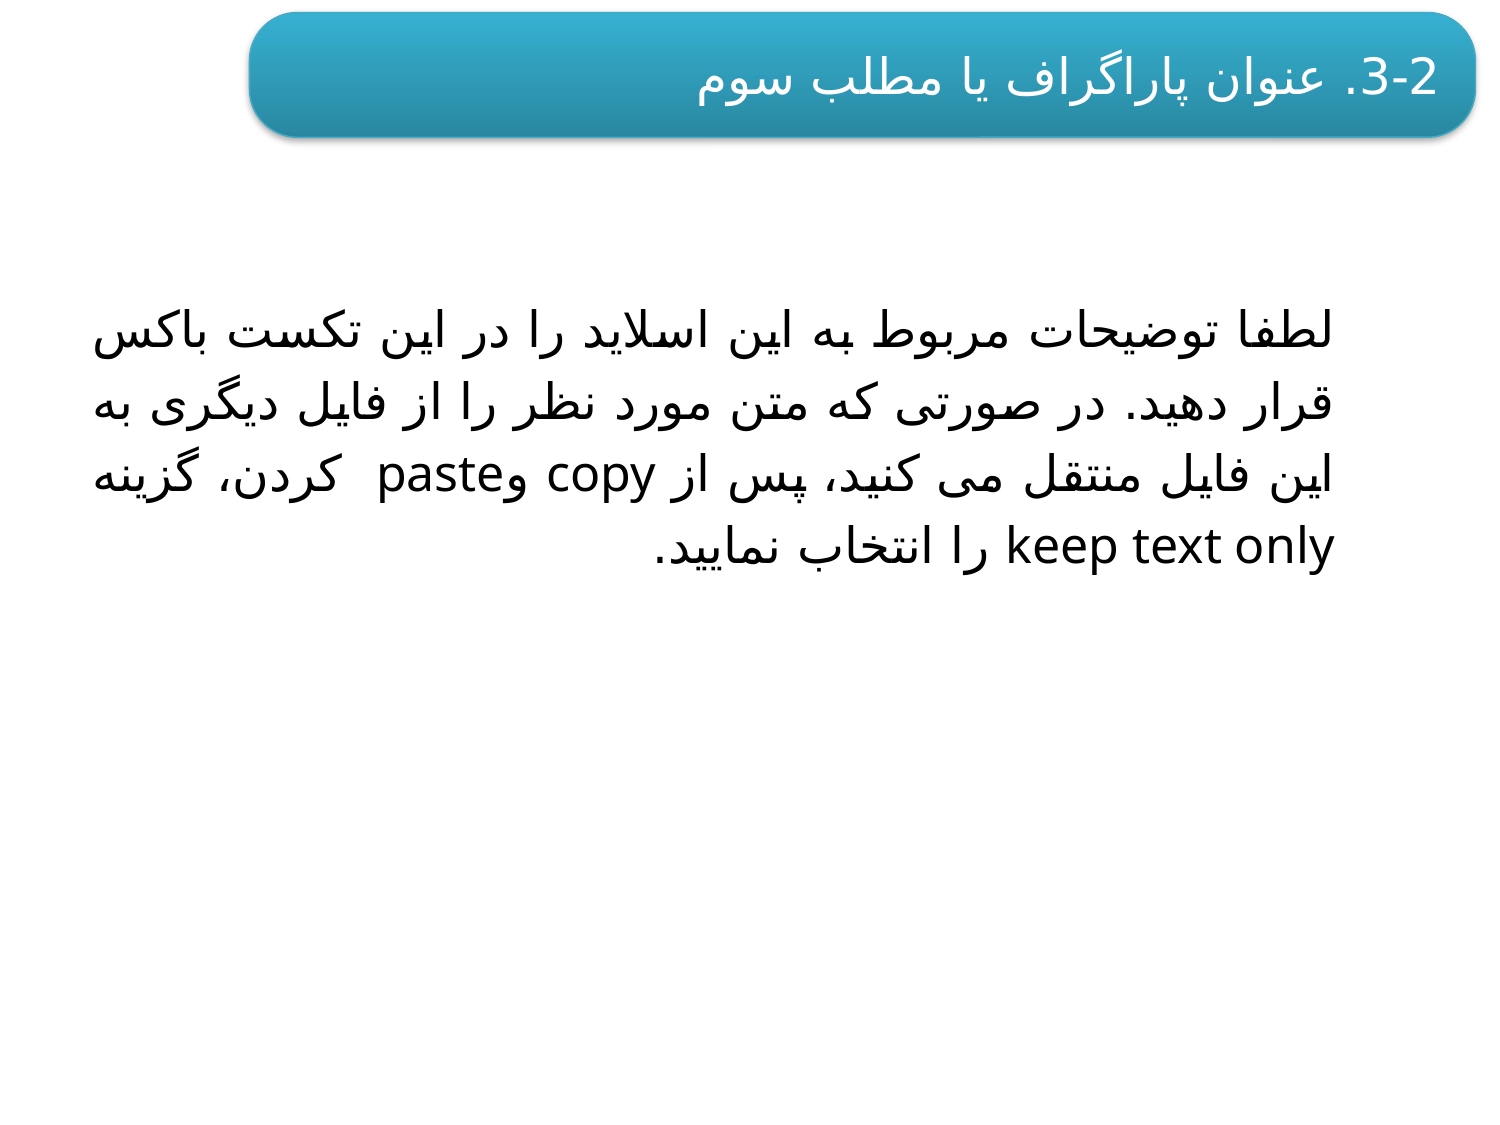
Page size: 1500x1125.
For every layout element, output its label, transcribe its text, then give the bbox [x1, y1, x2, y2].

list لطفا توضیحات مربوط به این اسلاید را در این تکست باکس قرار دهید. در صورتی که متن مورد نظر را از فایل دیگری به این فایل منتقل می کنید، پس از copy وpaste کردن، گزینه keep text only را انتخاب نمایید. [76, 207, 1426, 852]
text_box 3-2. عنوان پاراگراف یا مطلب سوم [357, 5, 1461, 144]
